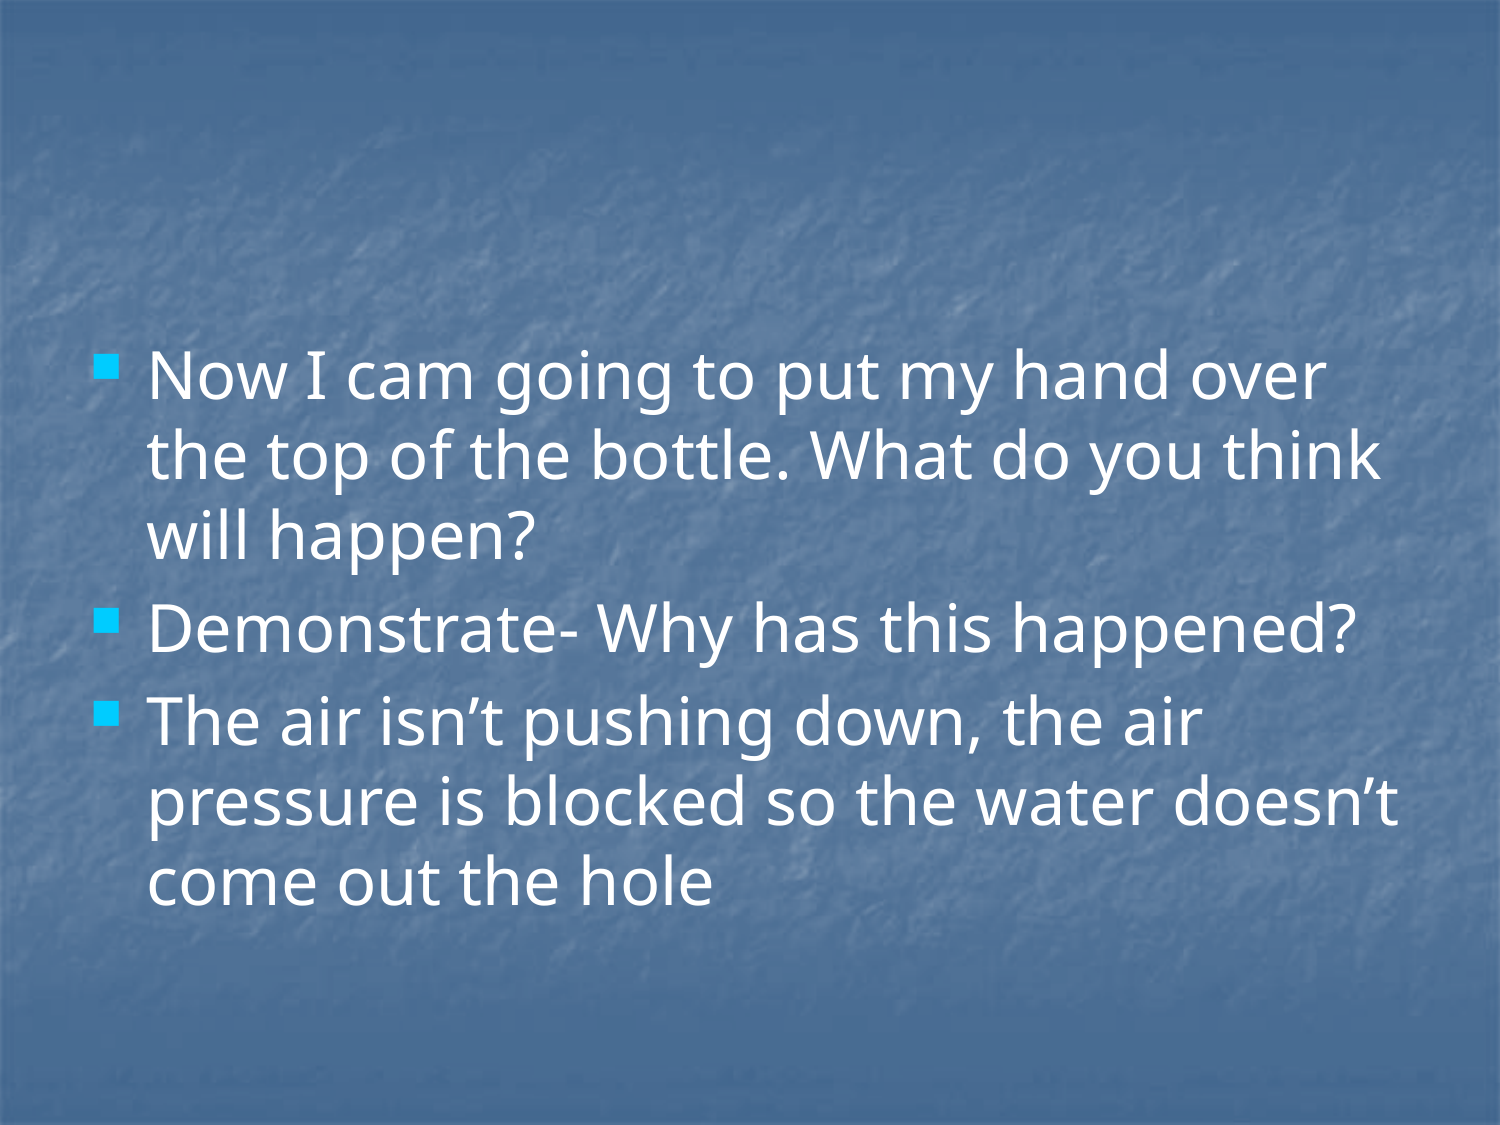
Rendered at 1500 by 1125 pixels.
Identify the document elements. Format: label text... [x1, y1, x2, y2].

list Now I cam going to put my hand over the top of the bottle. What do you think will happen? Demonstrate- Why has this happened? The air isn’t pushing down, the air pressure is blocked so the water doesn’t come out the hole [75, 324, 1425, 1000]
